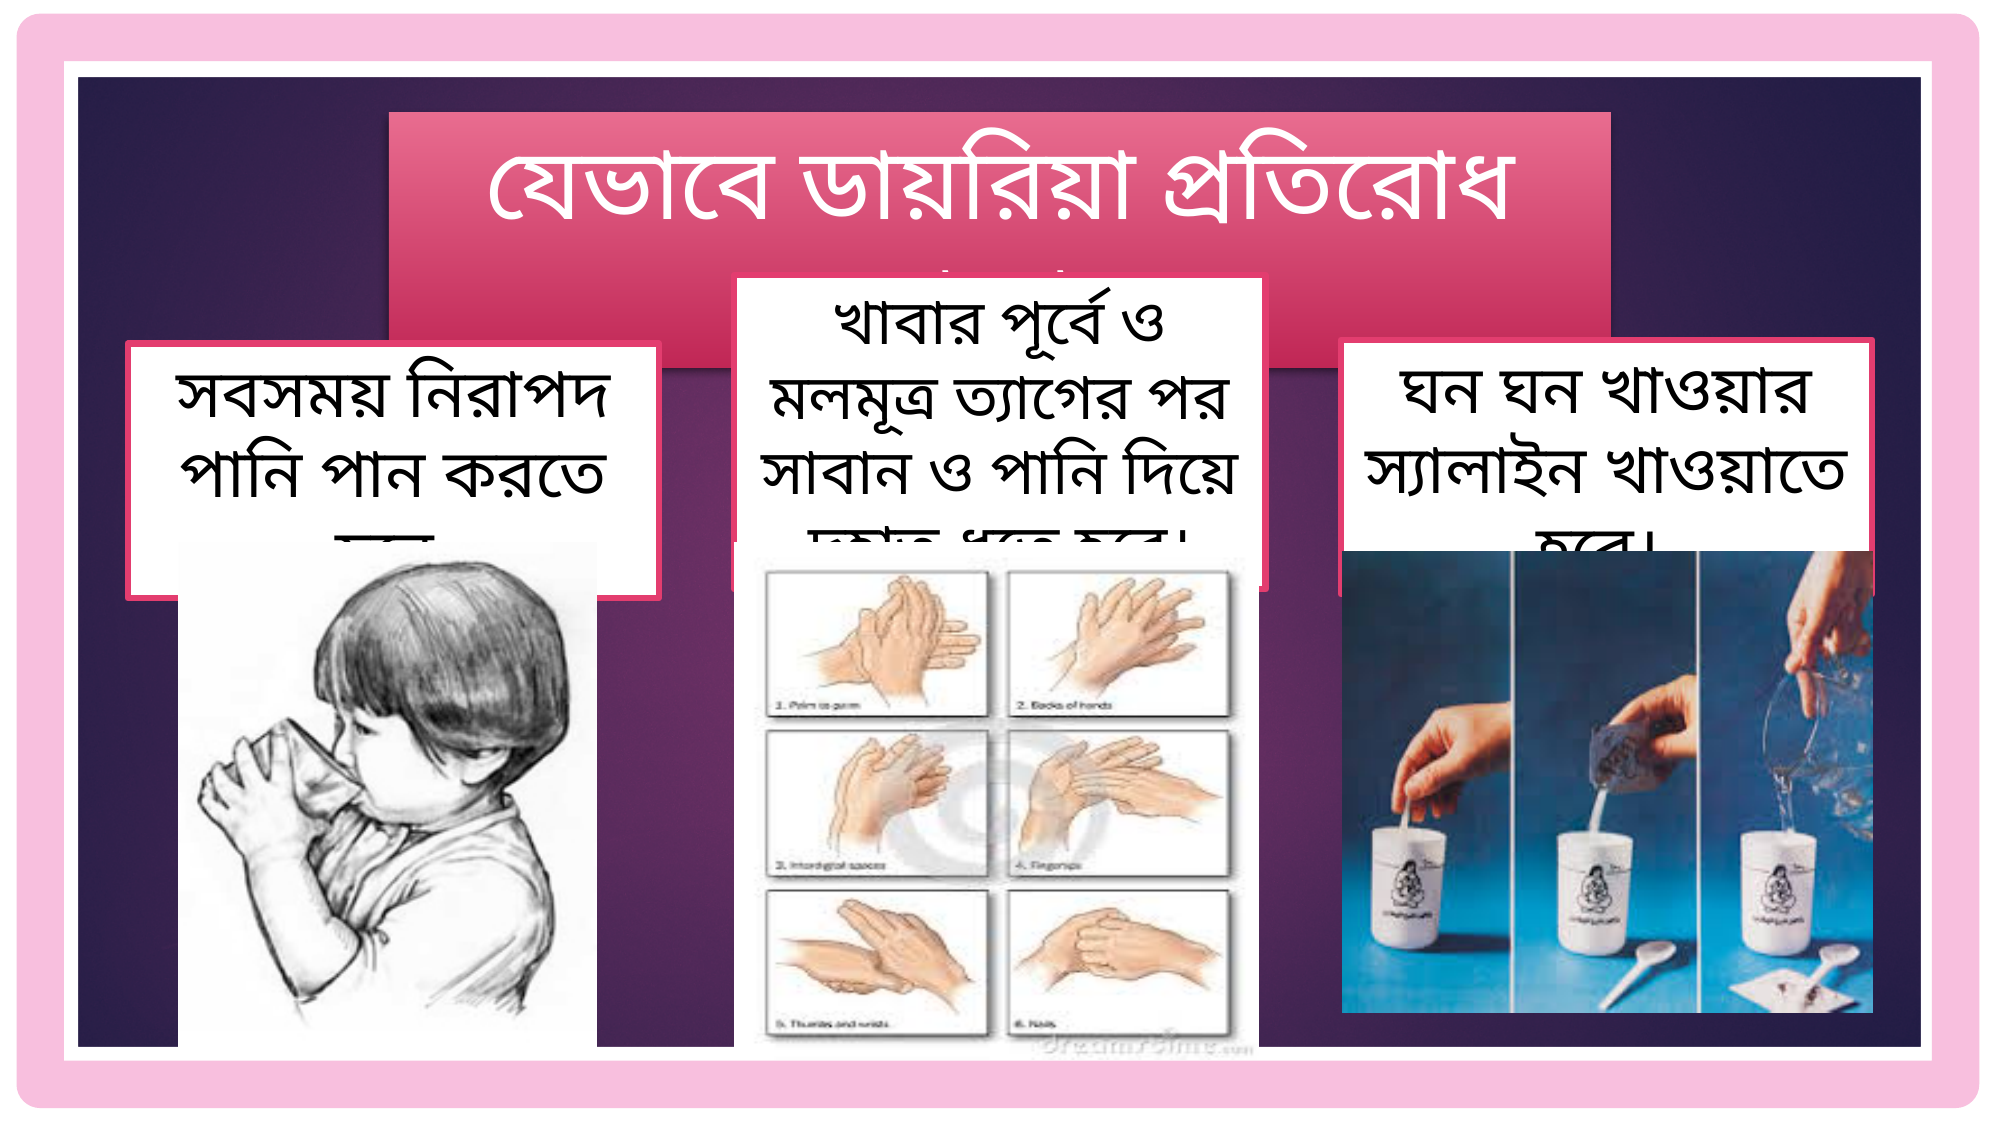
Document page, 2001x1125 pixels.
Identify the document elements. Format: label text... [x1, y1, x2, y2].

picture [177, 541, 597, 1047]
text_box যেভাবে ডায়রিয়া প্রতিরোধ করা যায়ঃ [388, 112, 1611, 368]
picture [734, 541, 1259, 1060]
text_box সবসময় নিরাপদ পানি পান করতে হবে [126, 342, 661, 600]
text_box ঘন ঘন খাওয়ার স্যালাইন খাওয়াতে হবে। [1339, 338, 1874, 553]
text_box খাবার পূর্বে ও মলমূত্র ত্যাগের পর সাবান ও পানি দিয়ে দুহাত ধুতে হবে। [733, 273, 1267, 591]
picture [1341, 551, 1873, 1013]
picture [1341, 1004, 1346, 1013]
text_box [39, 36, 1957, 1086]
